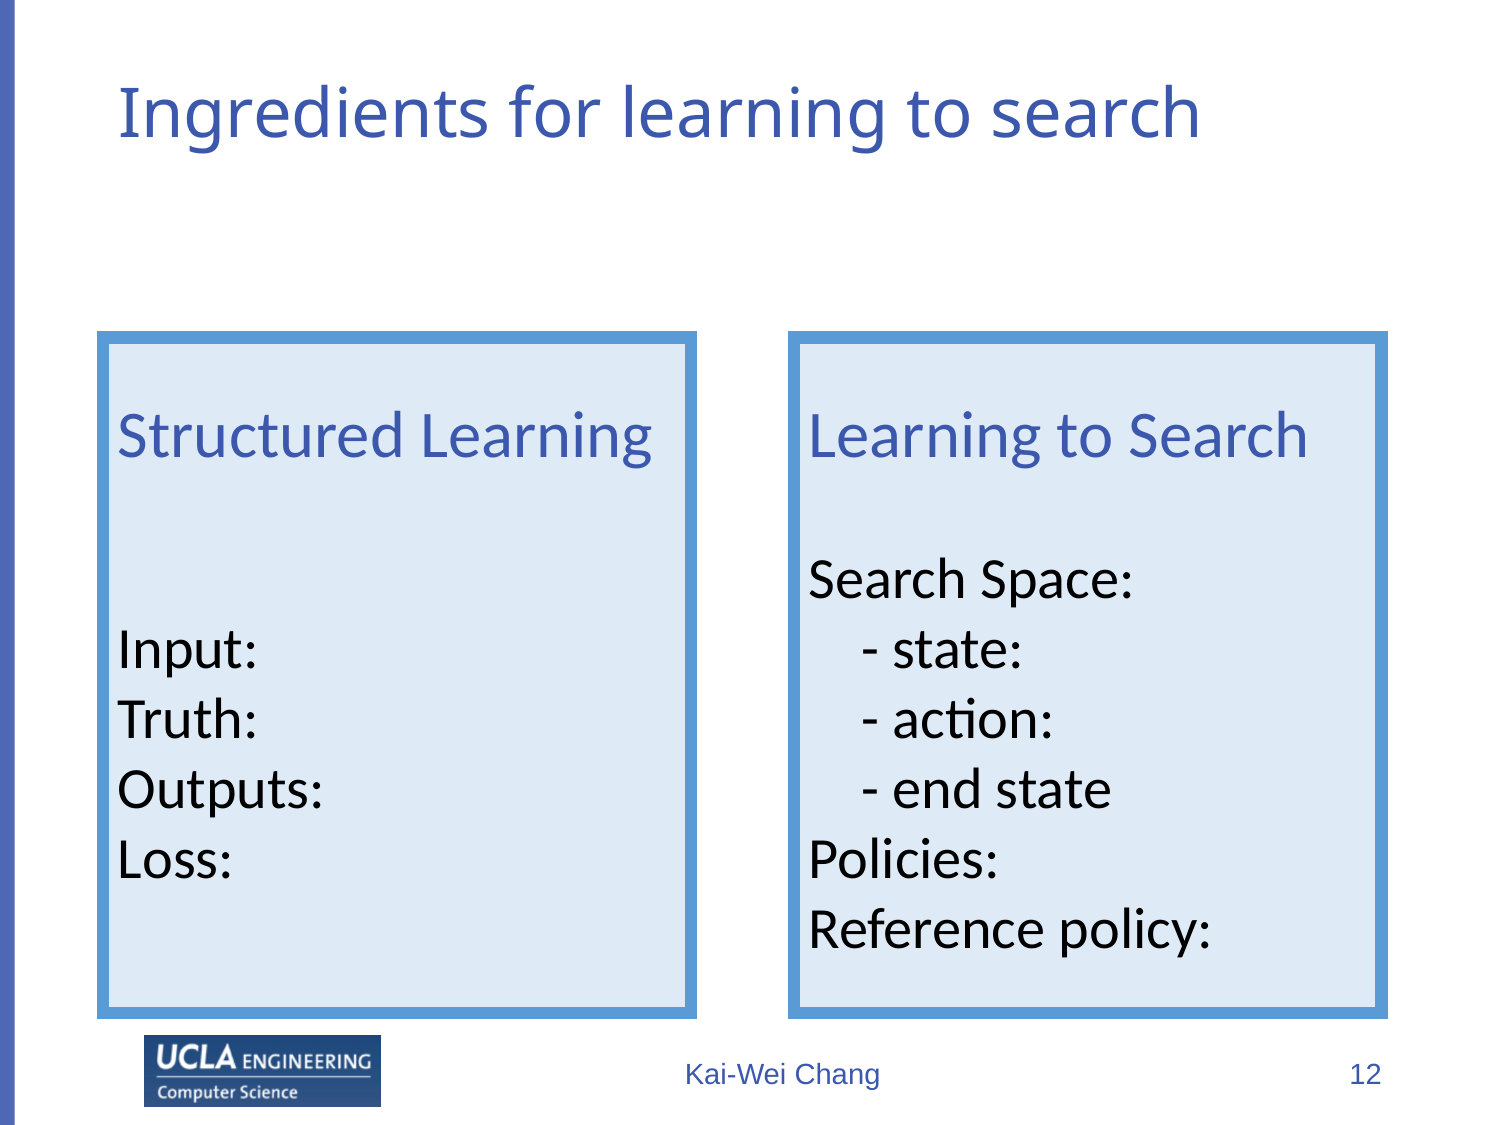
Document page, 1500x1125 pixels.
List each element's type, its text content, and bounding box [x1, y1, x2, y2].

footer Kai-Wei Chang [496, 1042, 1069, 1103]
title Ingredients for learning to search [103, 59, 1397, 171]
picture [144, 1035, 381, 1107]
slide_number 12 [1177, 1042, 1397, 1103]
